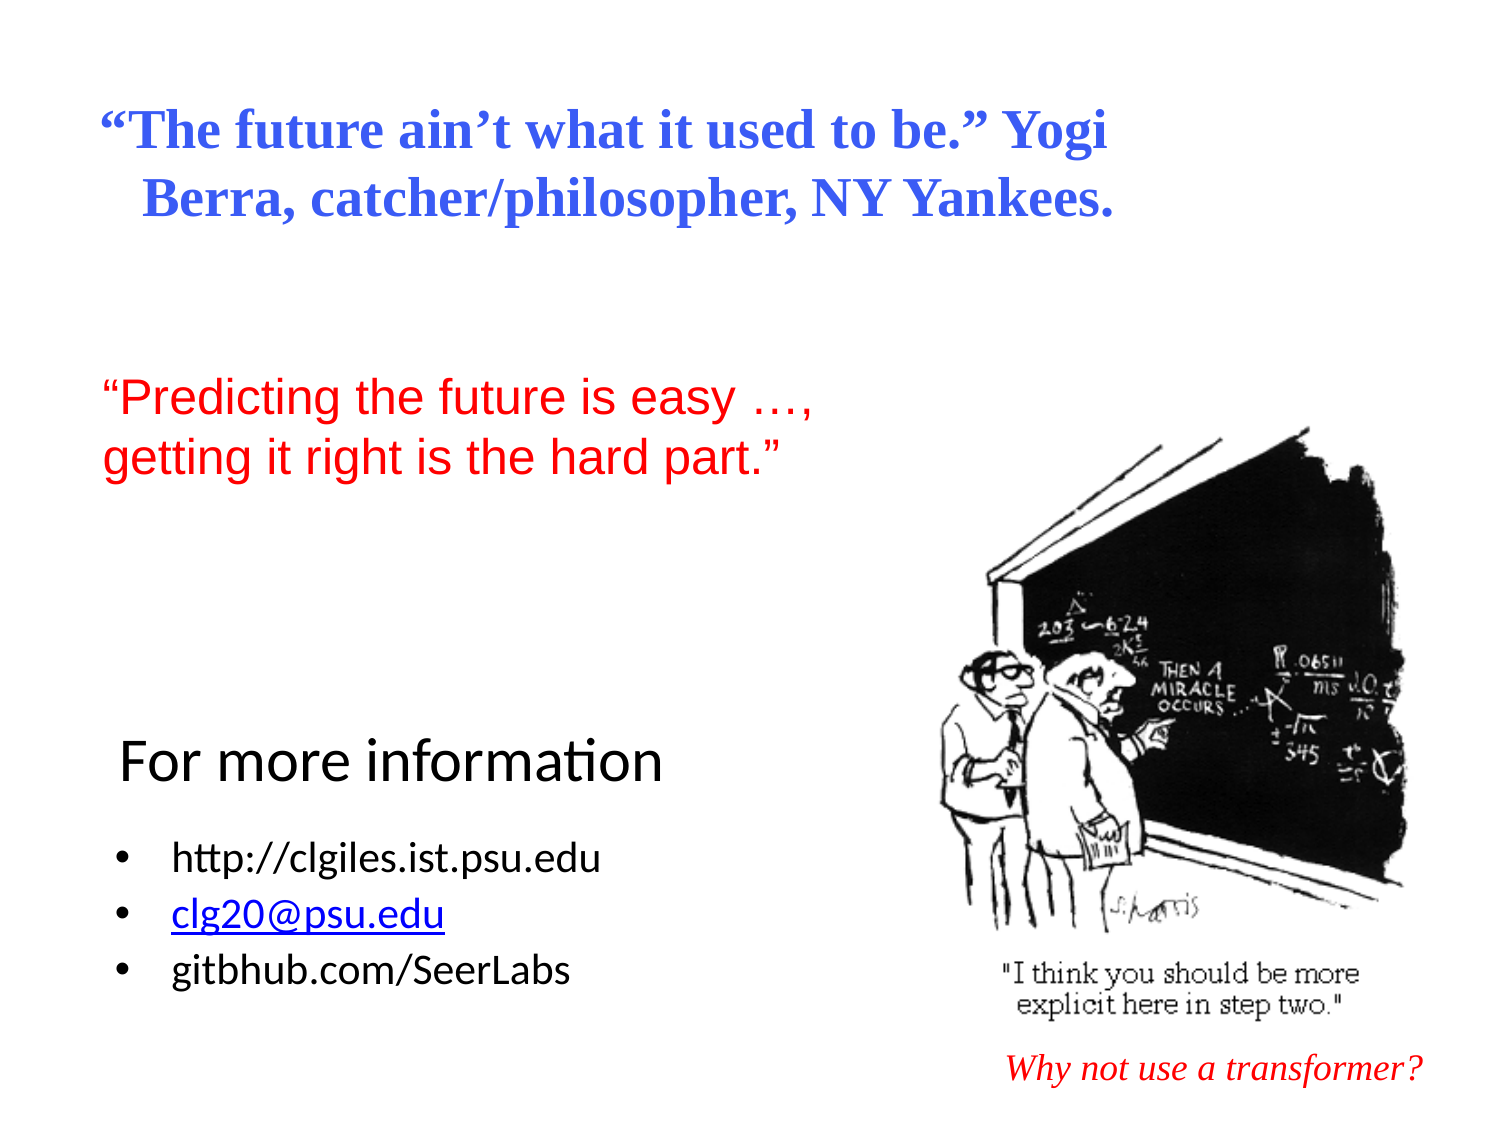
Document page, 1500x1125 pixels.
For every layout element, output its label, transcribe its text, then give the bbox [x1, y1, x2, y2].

picture [926, 422, 1417, 1037]
list http://clgiles.ist.psu.edu clg20@psu.edu gitbhub.com/SeerLabs [99, 725, 748, 1029]
text_box Why not use a transformer? [989, 1035, 1439, 1096]
text_box “The future ain’t what it used to be.” Yogi Berra, catcher/philosopher, NY Yankees. [85, 85, 1273, 236]
text_box For more information [82, 699, 702, 814]
text_box “Predicting the future is easy …, getting it right is the hard part.” [87, 357, 951, 493]
